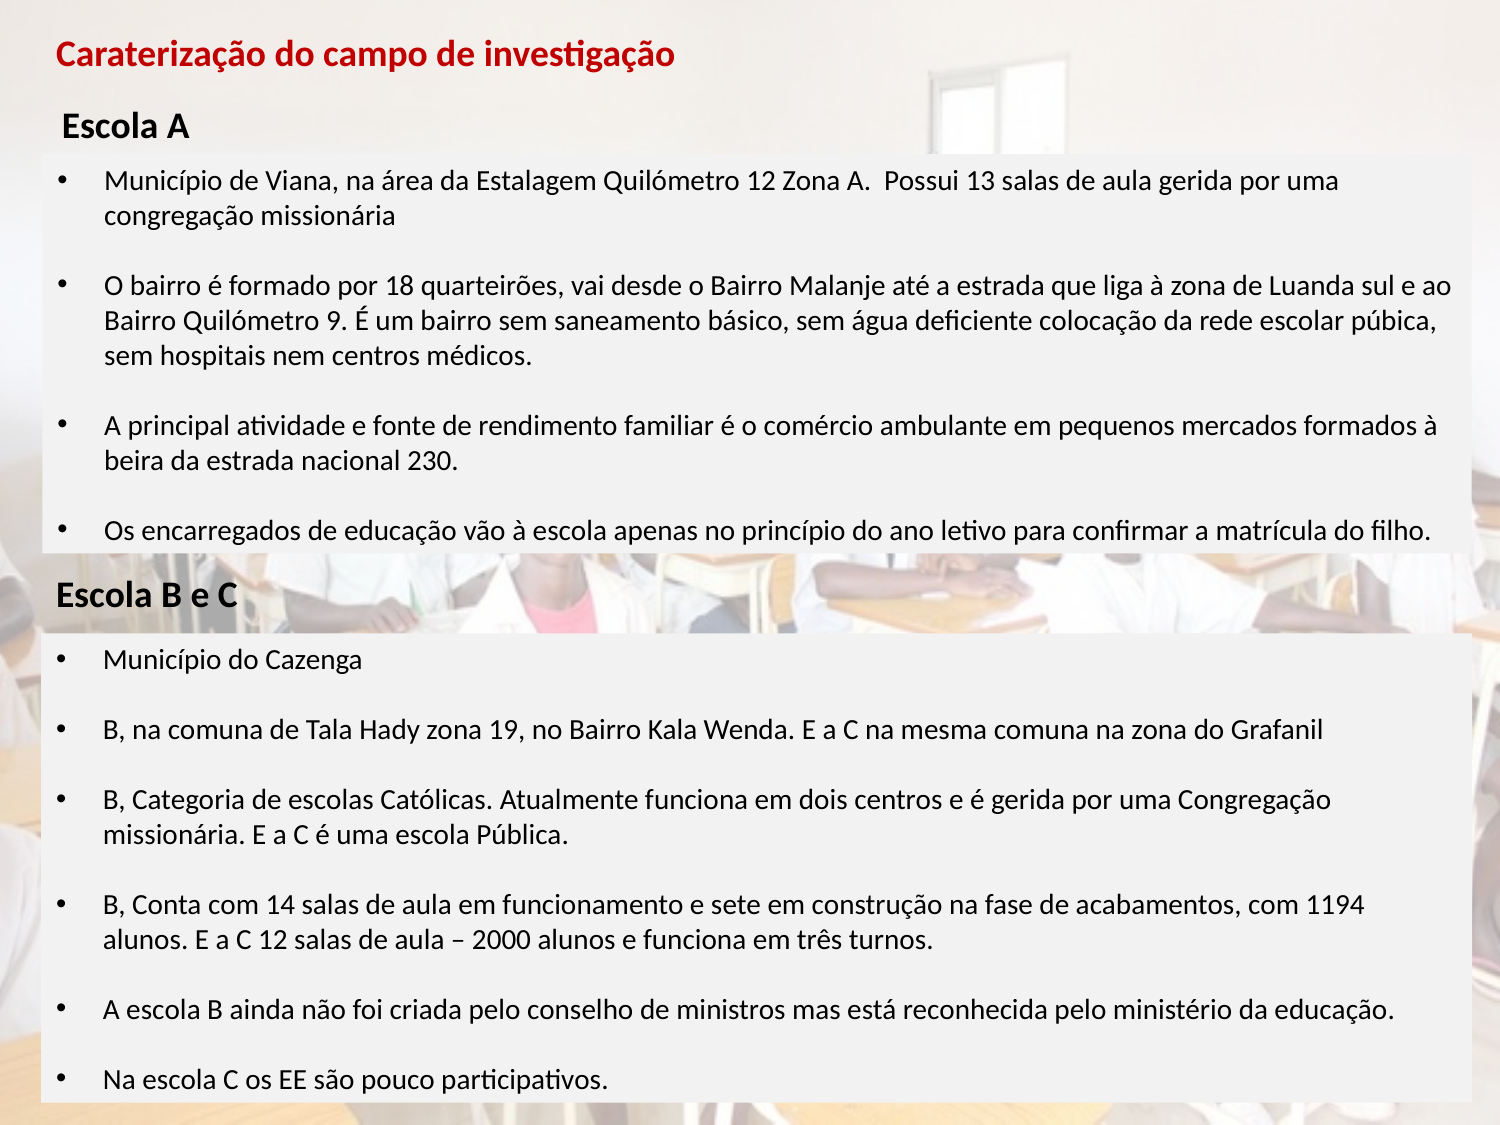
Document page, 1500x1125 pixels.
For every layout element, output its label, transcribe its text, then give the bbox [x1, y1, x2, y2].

text_box Escola B e C [41, 562, 762, 623]
text_box Município do Cazenga B, na comuna de Tala Hady zona 19, no Bairro Kala Wenda. E a C na mesma comuna na zona do Grafanil B, Categoria de escolas Católicas. Atualmente funciona em dois centros e é gerida por uma Congregação missionária. E a C é uma escola Pública. B, Conta com 14 salas de aula em funcionamento e sete em construção na fase de acabamentos, com 1194 alunos. E a C 12 salas de aula – 2000 alunos e funciona em três turnos. A escola B ainda não foi criada pelo conselho de ministros mas está reconhecida pelo ministério da educação. Na escola C os EE são pouco participativos. [41, 633, 1473, 1103]
text_box Município de Viana, na área da Estalagem Quilómetro 12 Zona A. Possui 13 salas de aula gerida por uma congregação missionária O bairro é formado por 18 quarteirões, vai desde o Bairro Malanje até a estrada que liga à zona de Luanda sul e ao Bairro Quilómetro 9. É um bairro sem saneamento básico, sem água deficiente colocação da rede escolar púbica, sem hospitais nem centros médicos. A principal atividade e fonte de rendimento familiar é o comércio ambulante em pequenos mercados formados à beira da estrada nacional 230. Os encarregados de educação vão à escola apenas no princípio do ano letivo para confirmar a matrícula do filho. [42, 154, 1472, 554]
text_box Escola A [47, 93, 768, 154]
text_box Caraterização do campo de investigação [41, 21, 939, 82]
